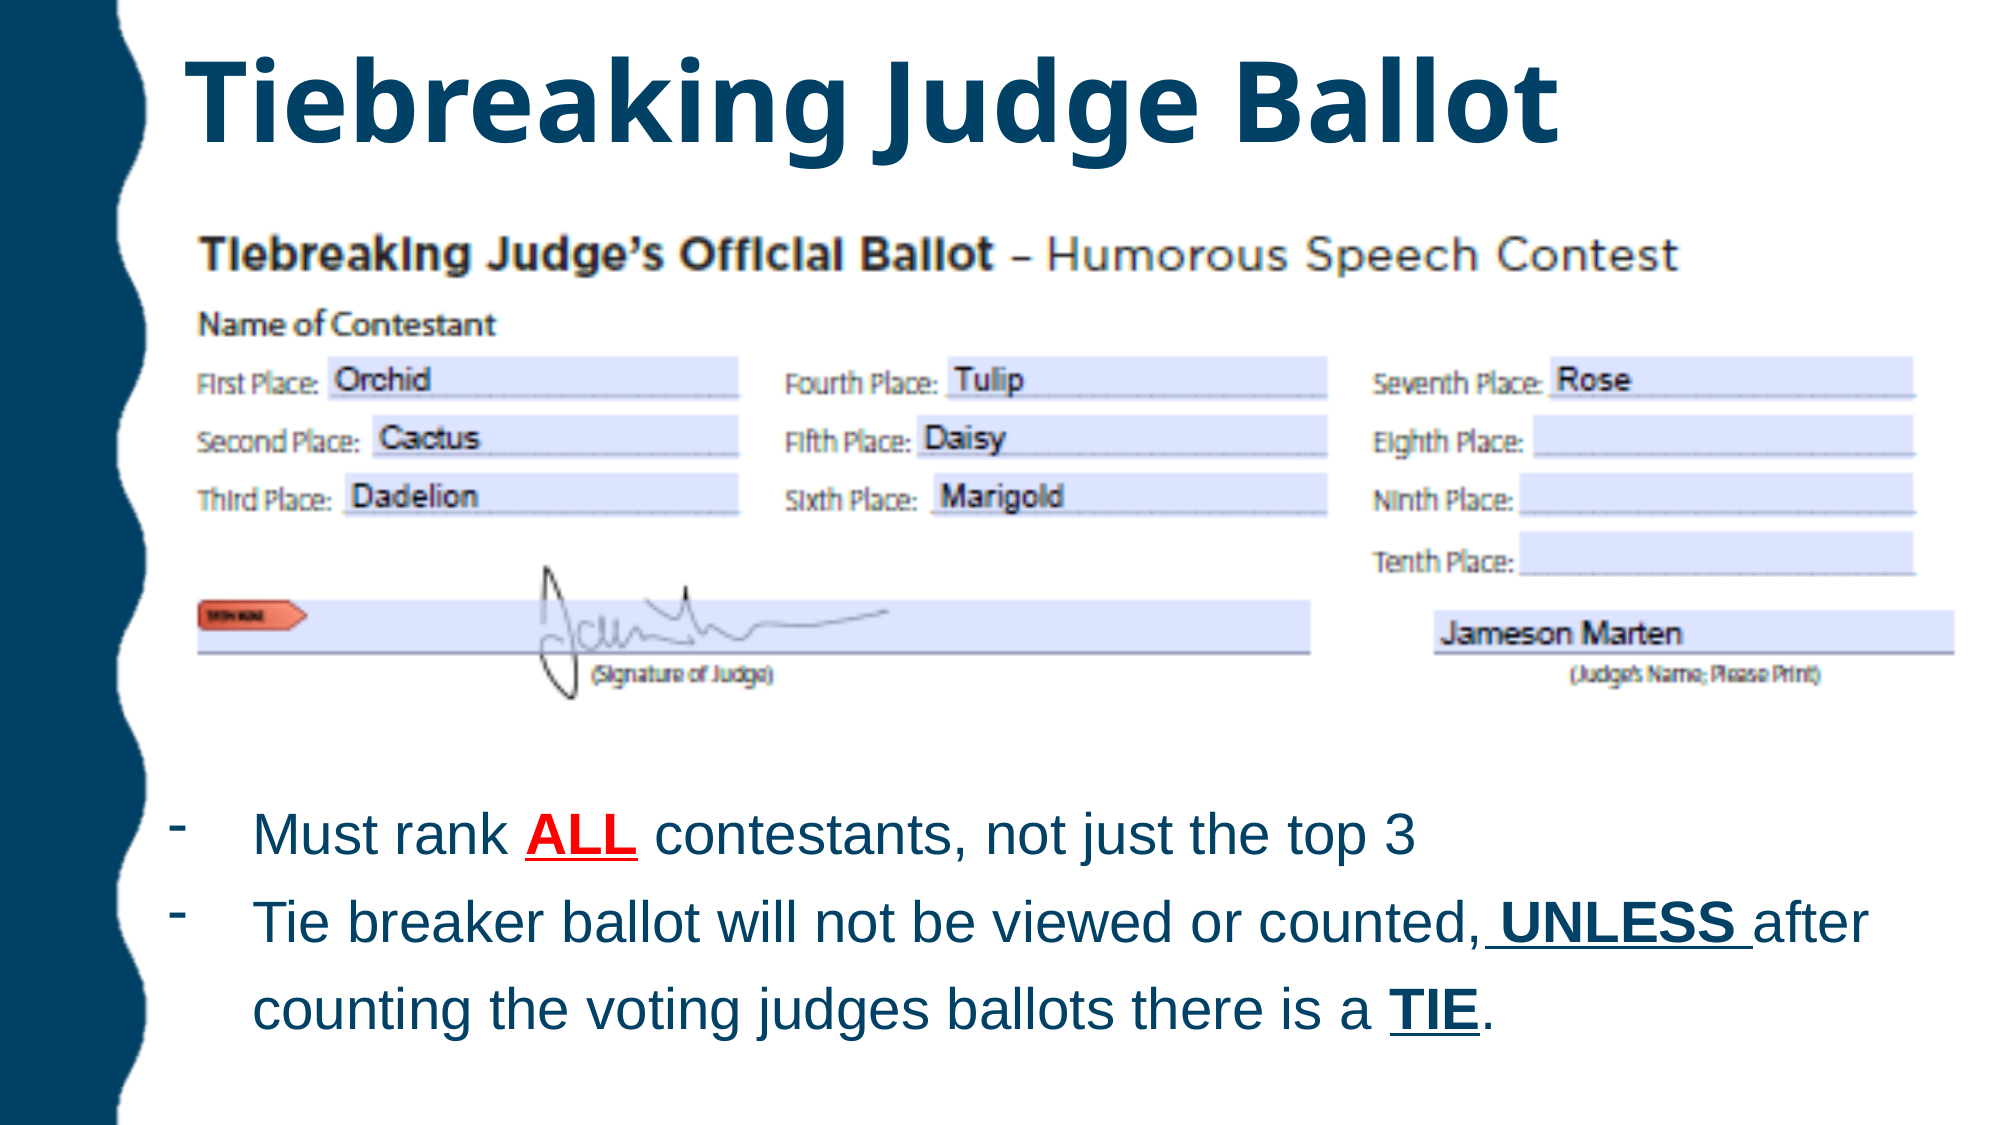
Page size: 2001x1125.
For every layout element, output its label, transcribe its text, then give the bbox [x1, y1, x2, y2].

picture [0, 0, 162, 1125]
picture [168, 217, 1959, 704]
subtitle Must rank ALL contestants, not just the top 3 Tie breaker ballot will not be viewed or counted, UNLESS after counting the voting judges ballots there is a TIE. [153, 771, 1913, 1125]
title Tiebreaking Judge Ballot [168, 0, 1964, 175]
